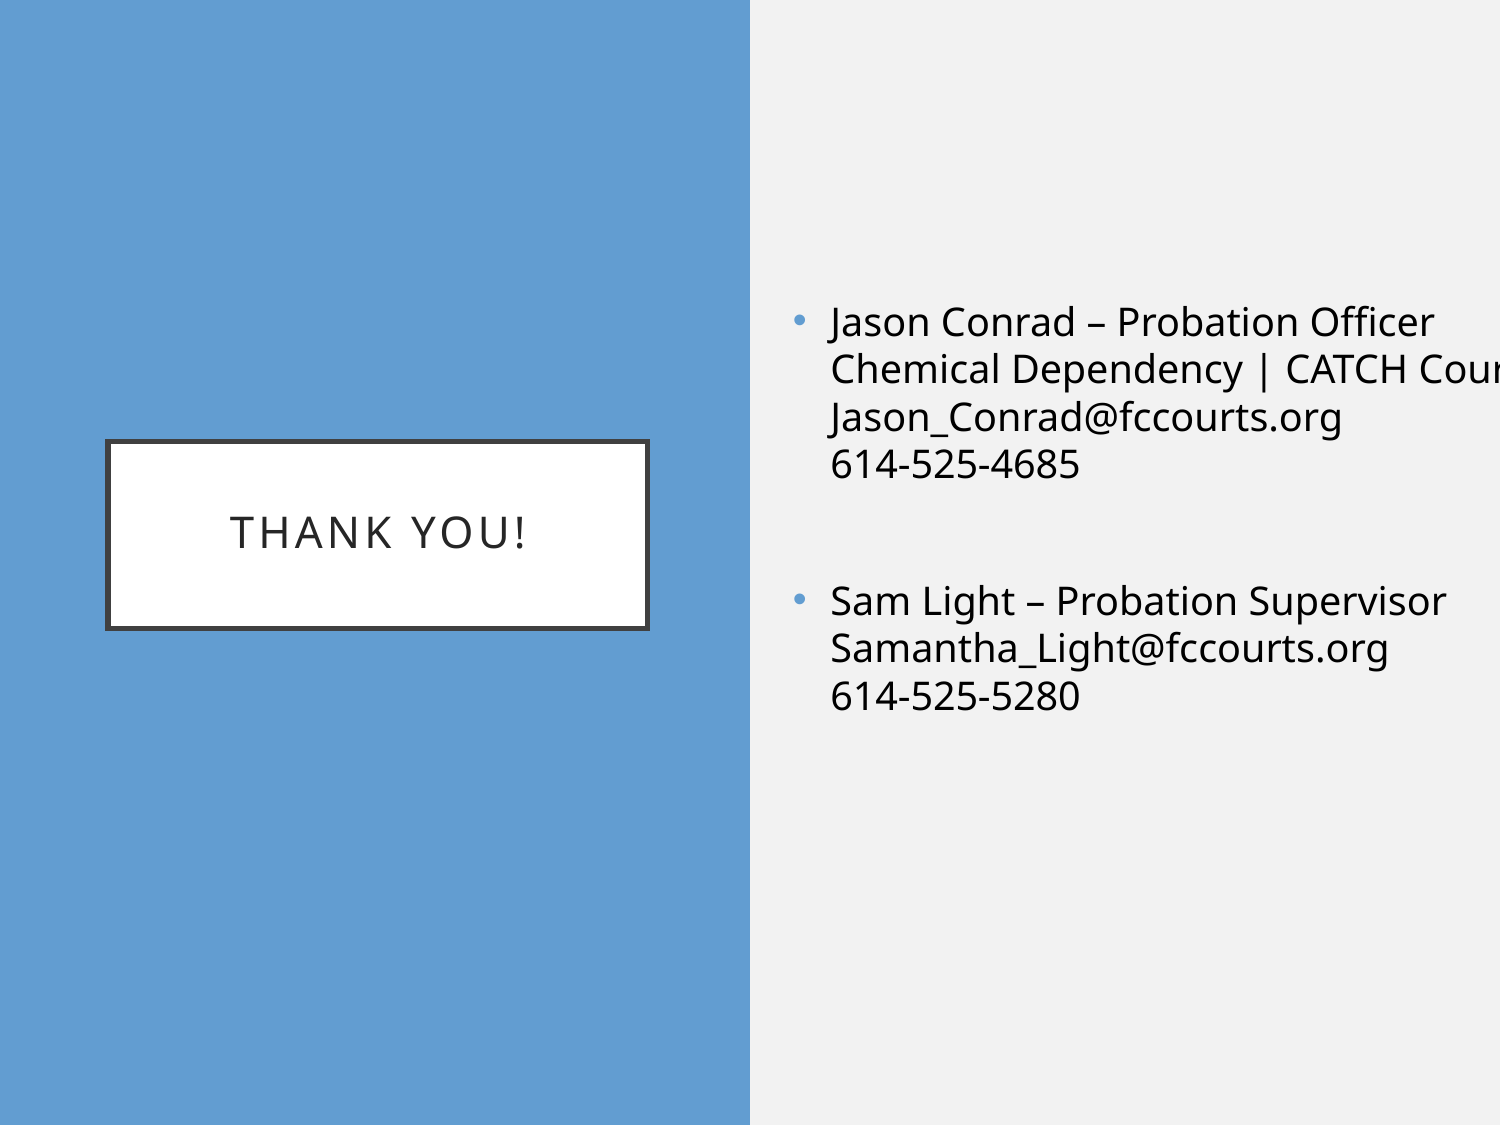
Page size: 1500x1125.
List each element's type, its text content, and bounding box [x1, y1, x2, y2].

title THANK YOU! [105, 439, 650, 631]
list Jason Conrad – Probation Officer Chemical Dependency | CATCH Court Jason_Conrad@fccourts.org 614-525-4685 Sam Light – Probation Supervisor Samantha_Light@fccourts.org 614-525-5280 [777, 289, 1500, 781]
